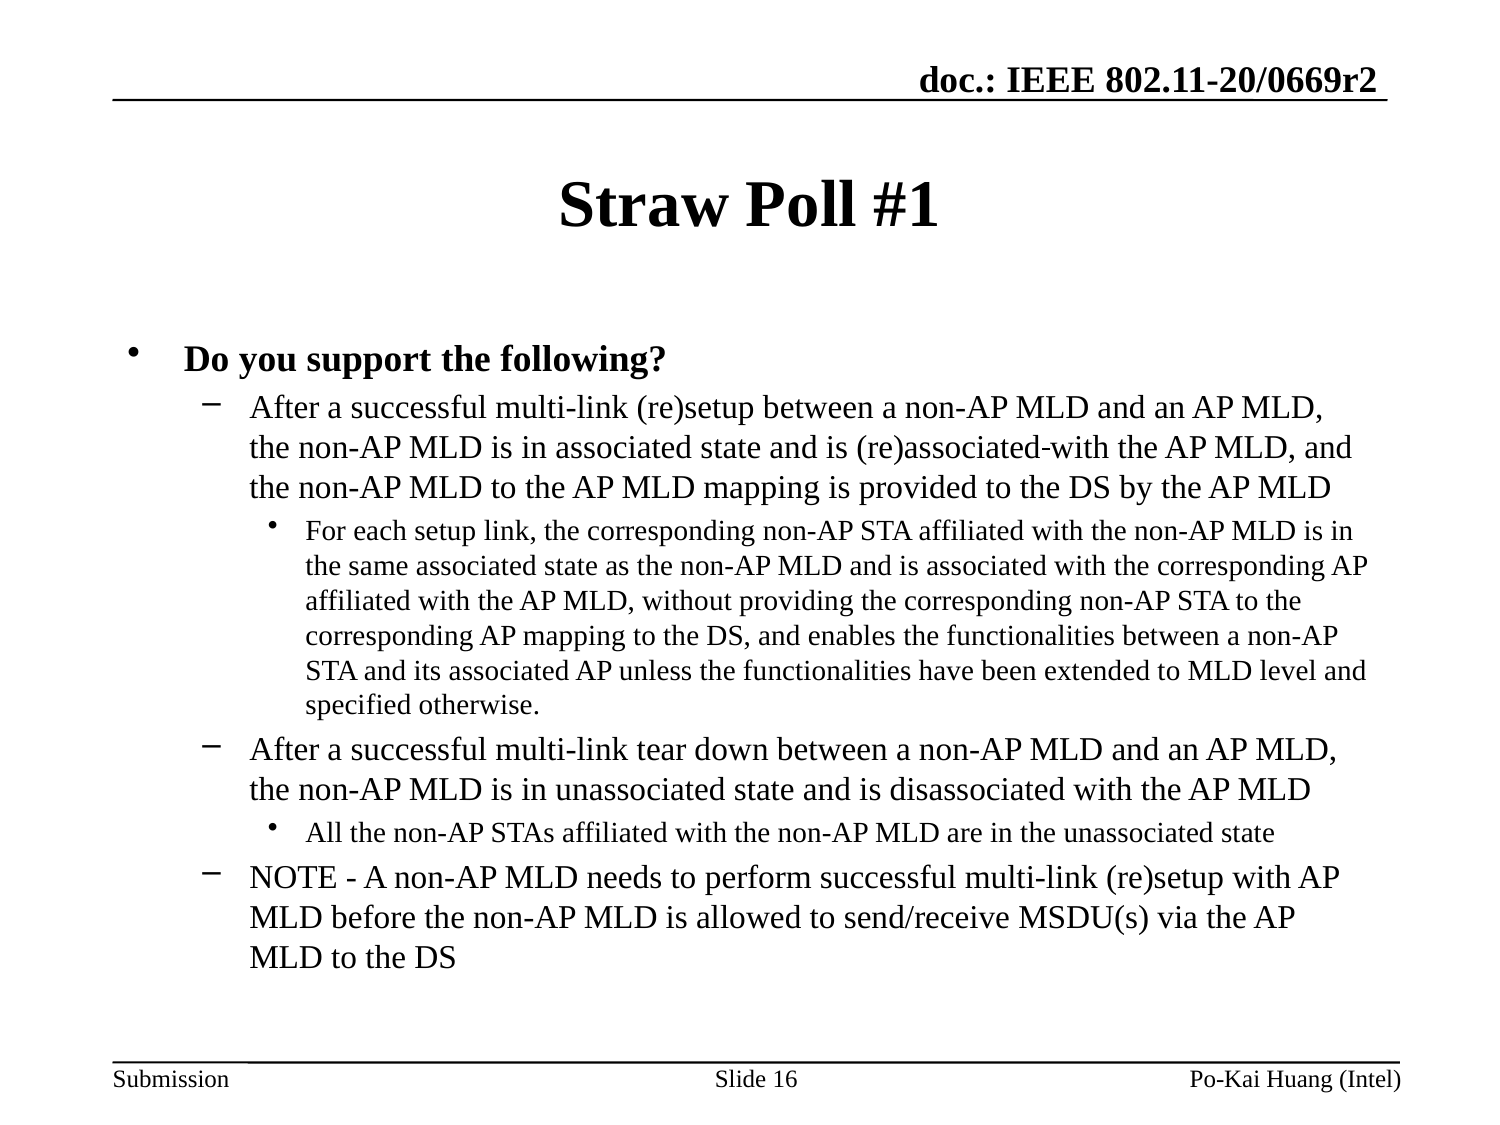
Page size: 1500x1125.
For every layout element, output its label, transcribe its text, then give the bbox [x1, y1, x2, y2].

footer Po-Kai Huang (Intel) [1186, 1061, 1402, 1093]
list Do you support the following? After a successful multi-link (re)setup between a non-AP MLD and an AP MLD, the non-AP MLD is in associated state and is (re)associated with the AP MLD, and the non-AP MLD to the AP MLD mapping is provided to the DS by the AP MLD For each setup link, the corresponding non-AP STA affiliated with the non-AP MLD is in the same associated state as the non-AP MLD and is associated with the corresponding AP affiliated with the AP MLD, without providing the corresponding non-AP STA to the corresponding AP mapping to the DS, and enables the functionalities between a non-AP STA and its associated AP unless the functionalities have been extended to MLD level and specified otherwise. After a successful multi-link tear down between a non-AP MLD and an AP MLD, the non-AP MLD is in unassociated state and is disassociated with the AP MLD All the non-AP STAs affiliated with the non-AP MLD are in the unassociated state NOTE - A non-AP MLD needs to perform successful multi-link (re)setup with AP MLD before the non-AP MLD is allowed to send/receive MSDU(s) via the AP MLD to the DS [112, 326, 1388, 1002]
title Straw Poll #1 [112, 112, 1388, 288]
slide_number Slide 16 [712, 1061, 800, 1093]
